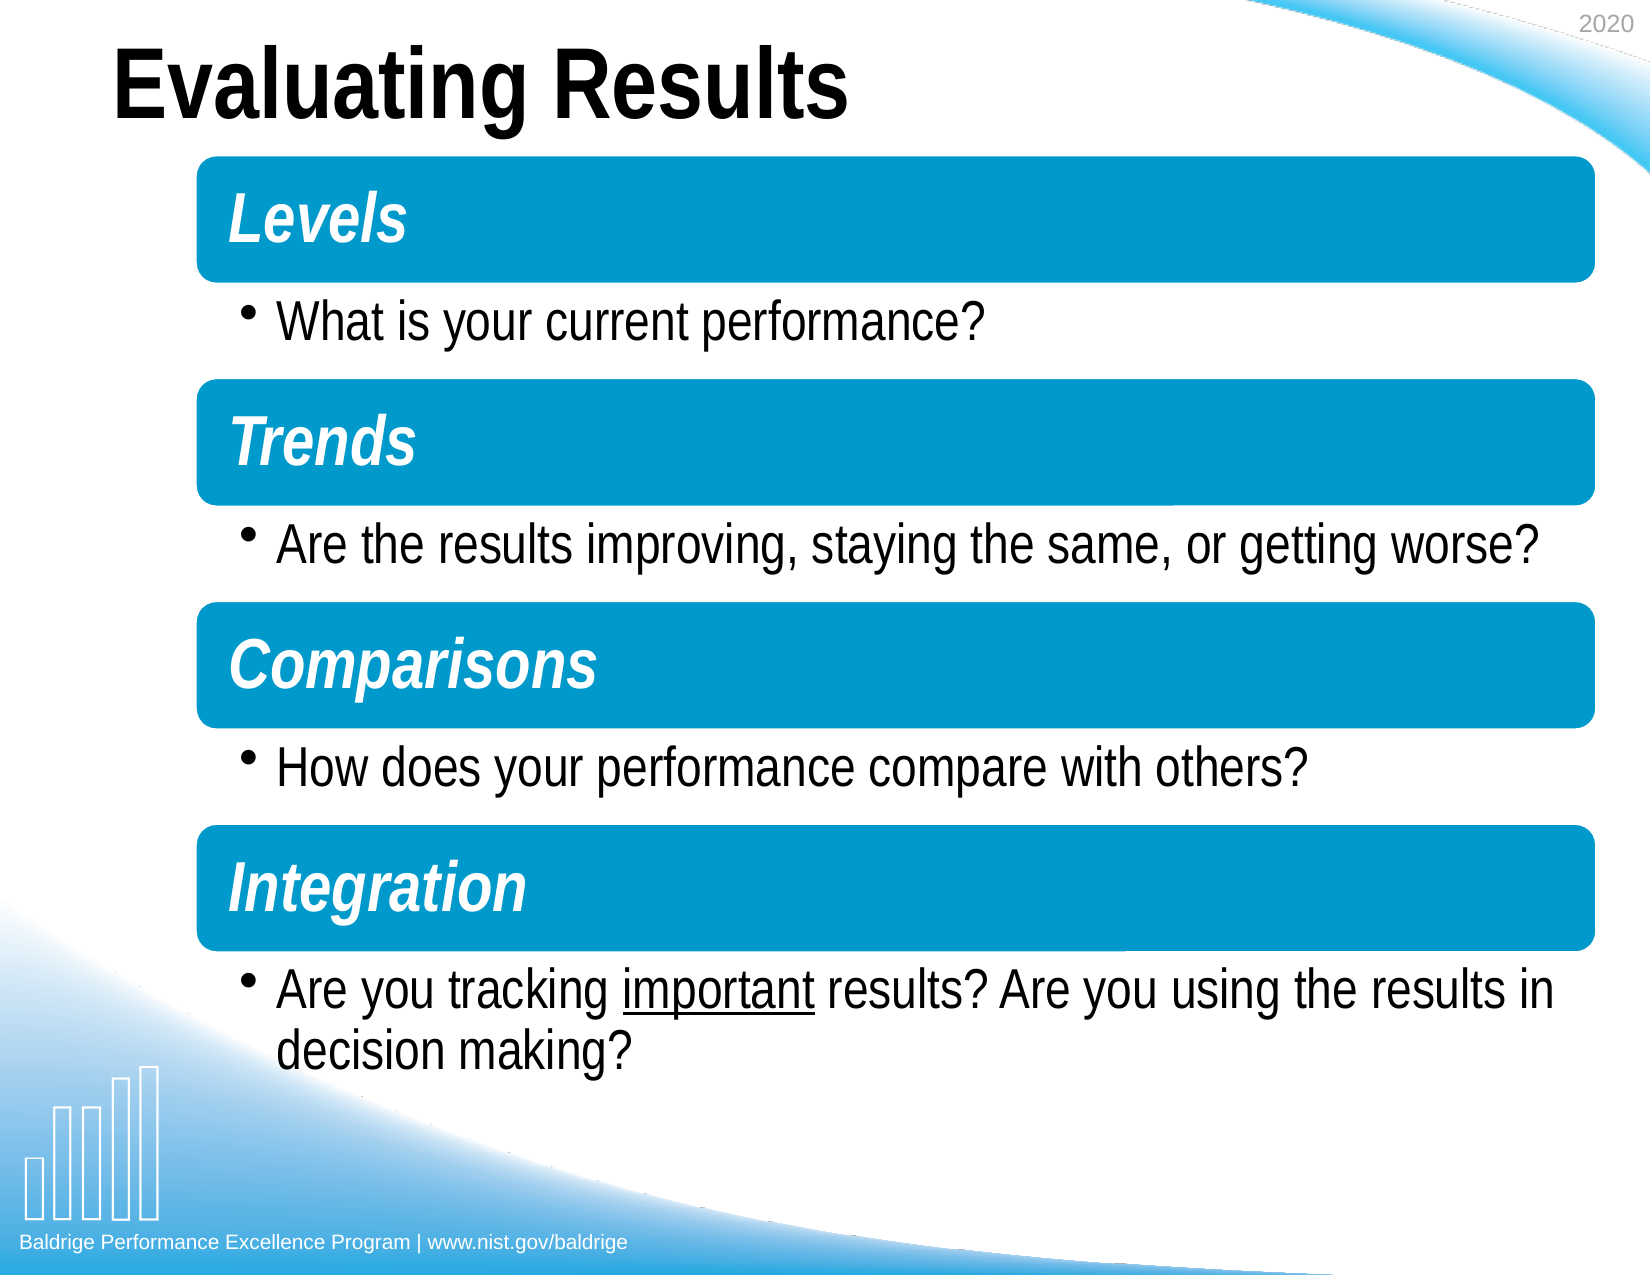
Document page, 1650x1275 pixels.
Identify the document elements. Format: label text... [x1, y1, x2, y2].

title Evaluating Results [97, 9, 1557, 148]
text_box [194, 147, 1598, 1094]
